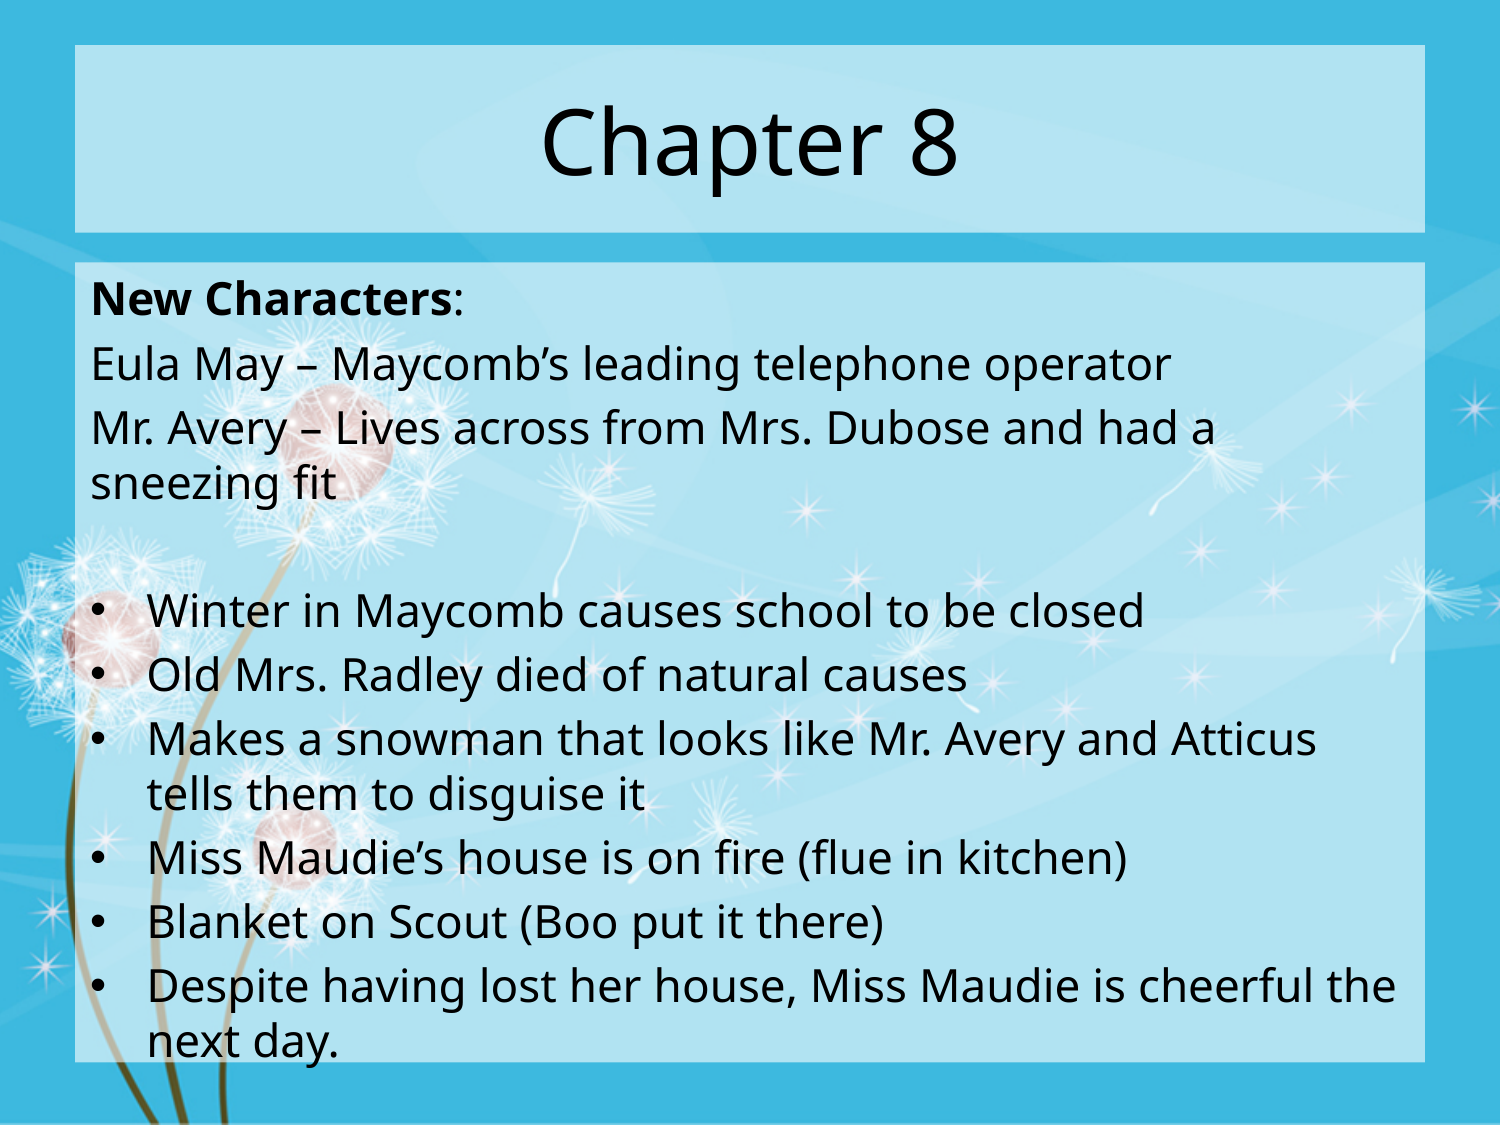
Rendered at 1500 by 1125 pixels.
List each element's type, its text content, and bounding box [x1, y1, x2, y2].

title Chapter 8 [75, 45, 1425, 233]
list New Characters: Eula May – Maycomb’s leading telephone operator Mr. Avery – Lives across from Mrs. Dubose and had a sneezing fit Winter in Maycomb causes school to be closed Old Mrs. Radley died of natural causes Makes a snowman that looks like Mr. Avery and Atticus tells them to disguise it Miss Maudie’s house is on fire (flue in kitchen) Blanket on Scout (Boo put it there) Despite having lost her house, Miss Maudie is cheerful the next day. [75, 262, 1425, 1063]
picture [0, 0, 1500, 1125]
